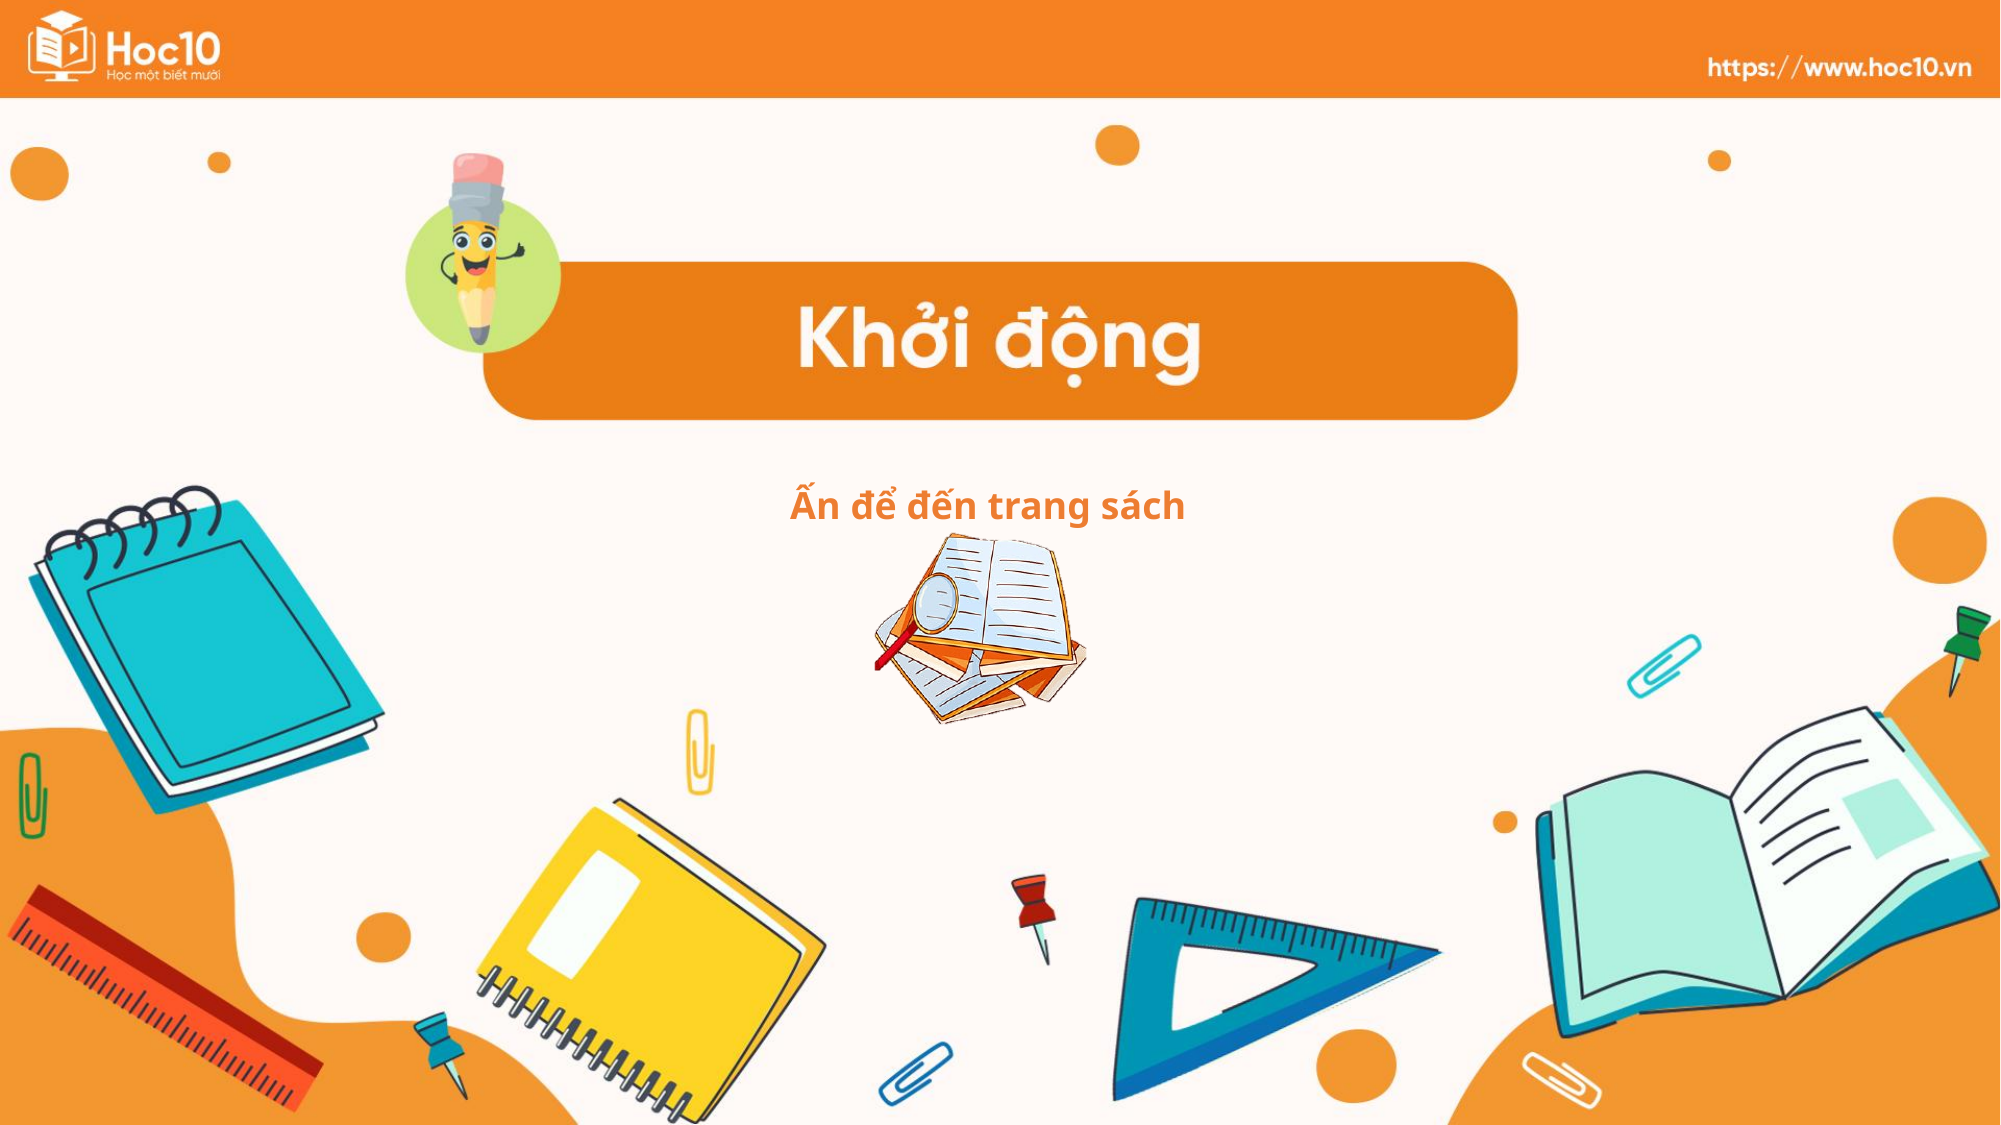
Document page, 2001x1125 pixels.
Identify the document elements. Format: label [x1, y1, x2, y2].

text_box [775, 474, 1225, 731]
picture [0, 0, 2001, 1125]
